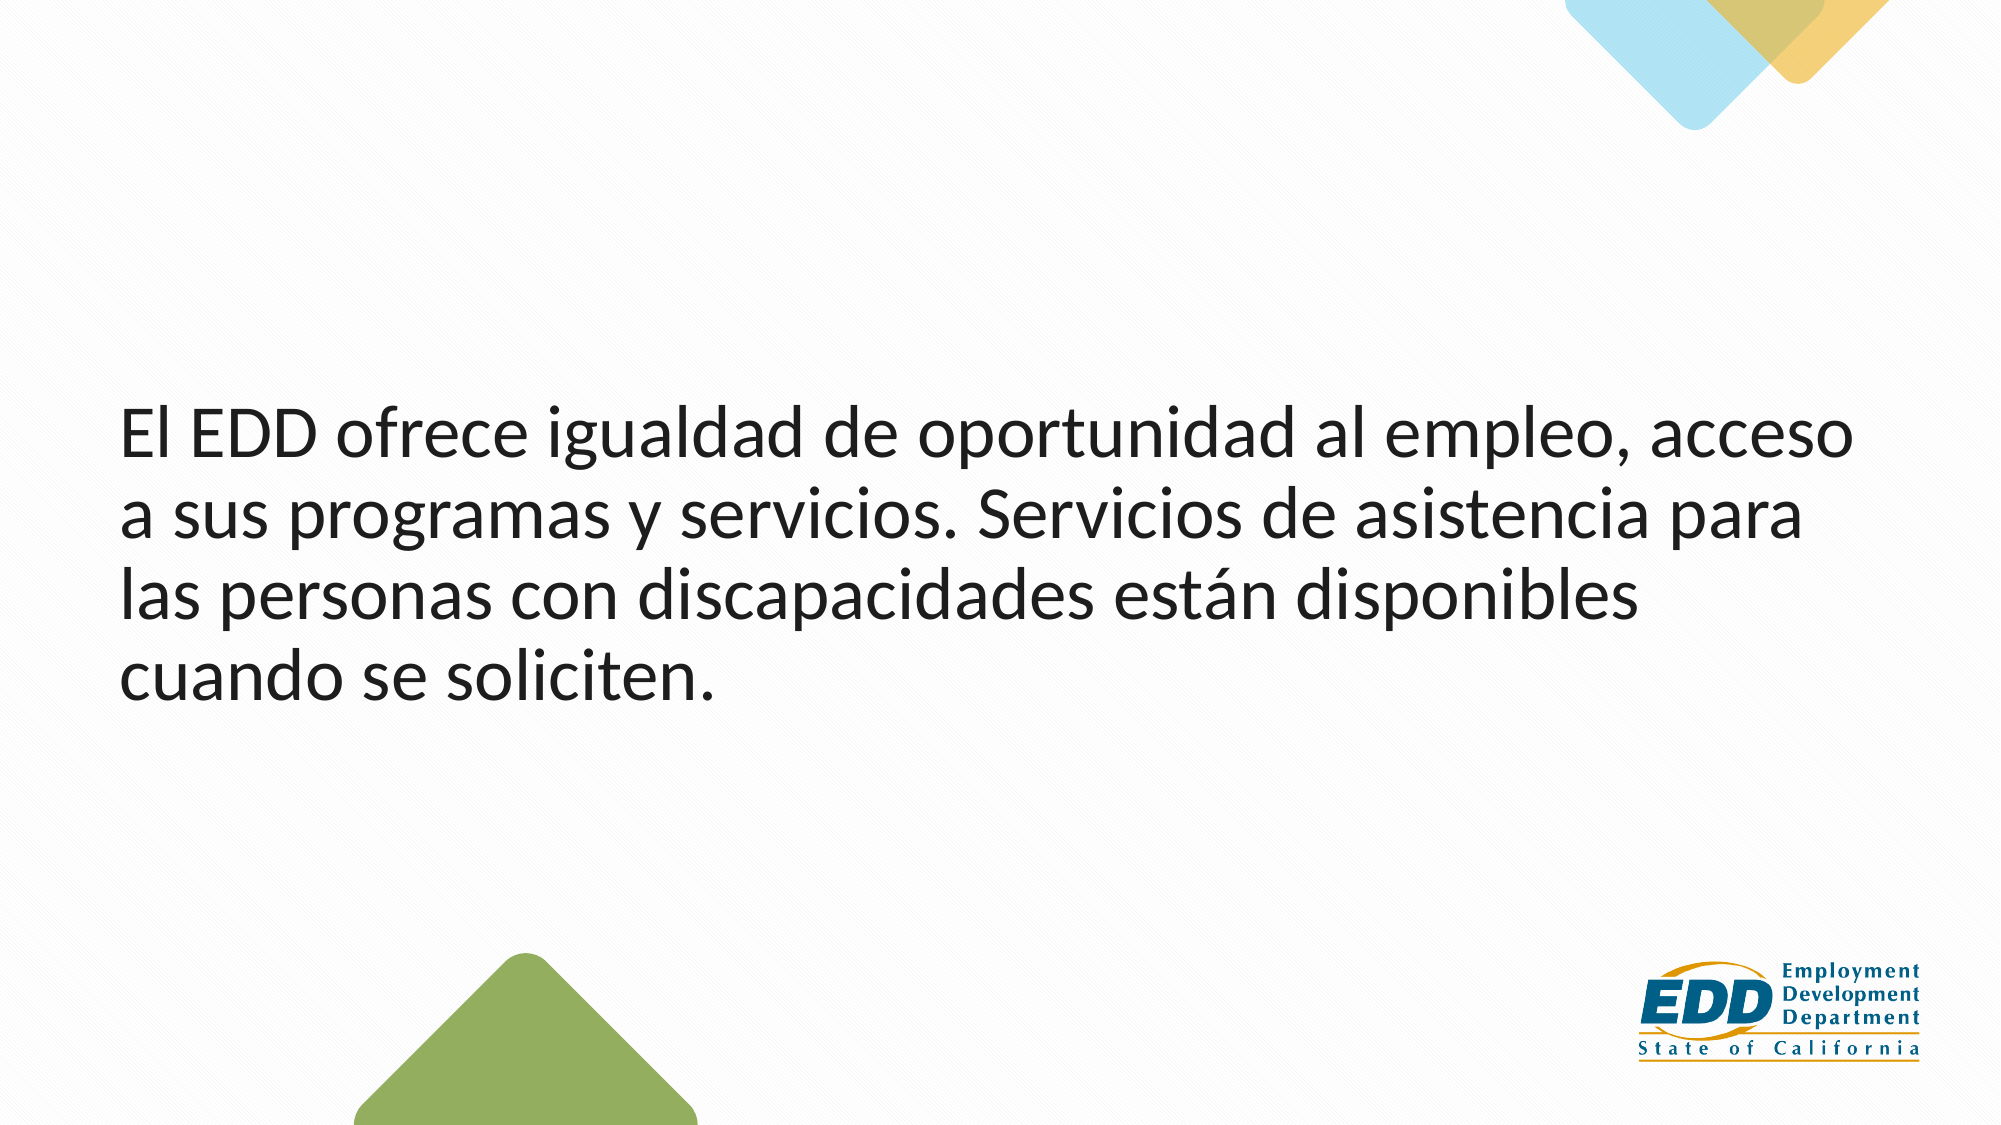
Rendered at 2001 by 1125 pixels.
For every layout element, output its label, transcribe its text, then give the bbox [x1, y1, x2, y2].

title El EDD ofrece igualdad de oportunidad al empleo, acceso a sus programas y servicios. Servicios de asistencia para las personas con discapacidades están disponibles cuando se soliciten. [119, 392, 1884, 720]
picture [1636, 959, 1922, 1065]
